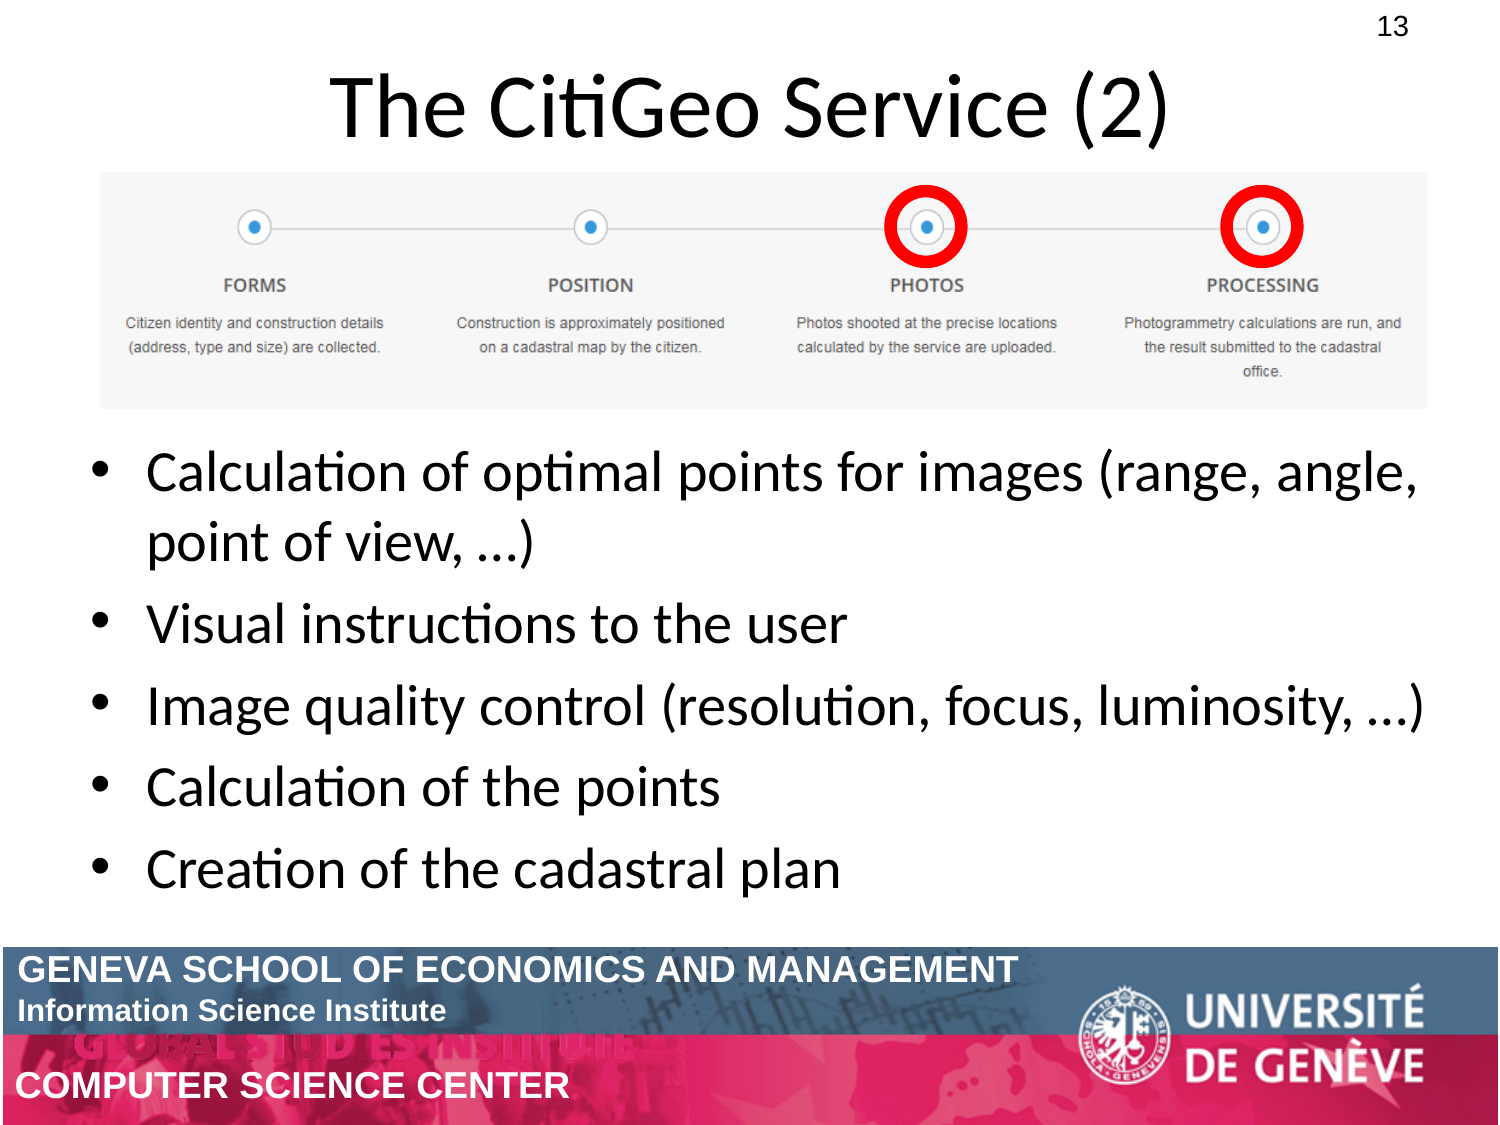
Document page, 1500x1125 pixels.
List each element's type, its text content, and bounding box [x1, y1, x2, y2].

picture [3, 947, 1498, 1125]
list Calculation of optimal points for images (range, angle, point of view, …) Visual instructions to the user Image quality control (resolution, focus, luminosity, …) Calculation of the points Creation of the cadastral plan [74, 262, 1459, 918]
picture [99, 172, 1428, 410]
title The CitiGeo Service (2) [76, 77, 1427, 233]
